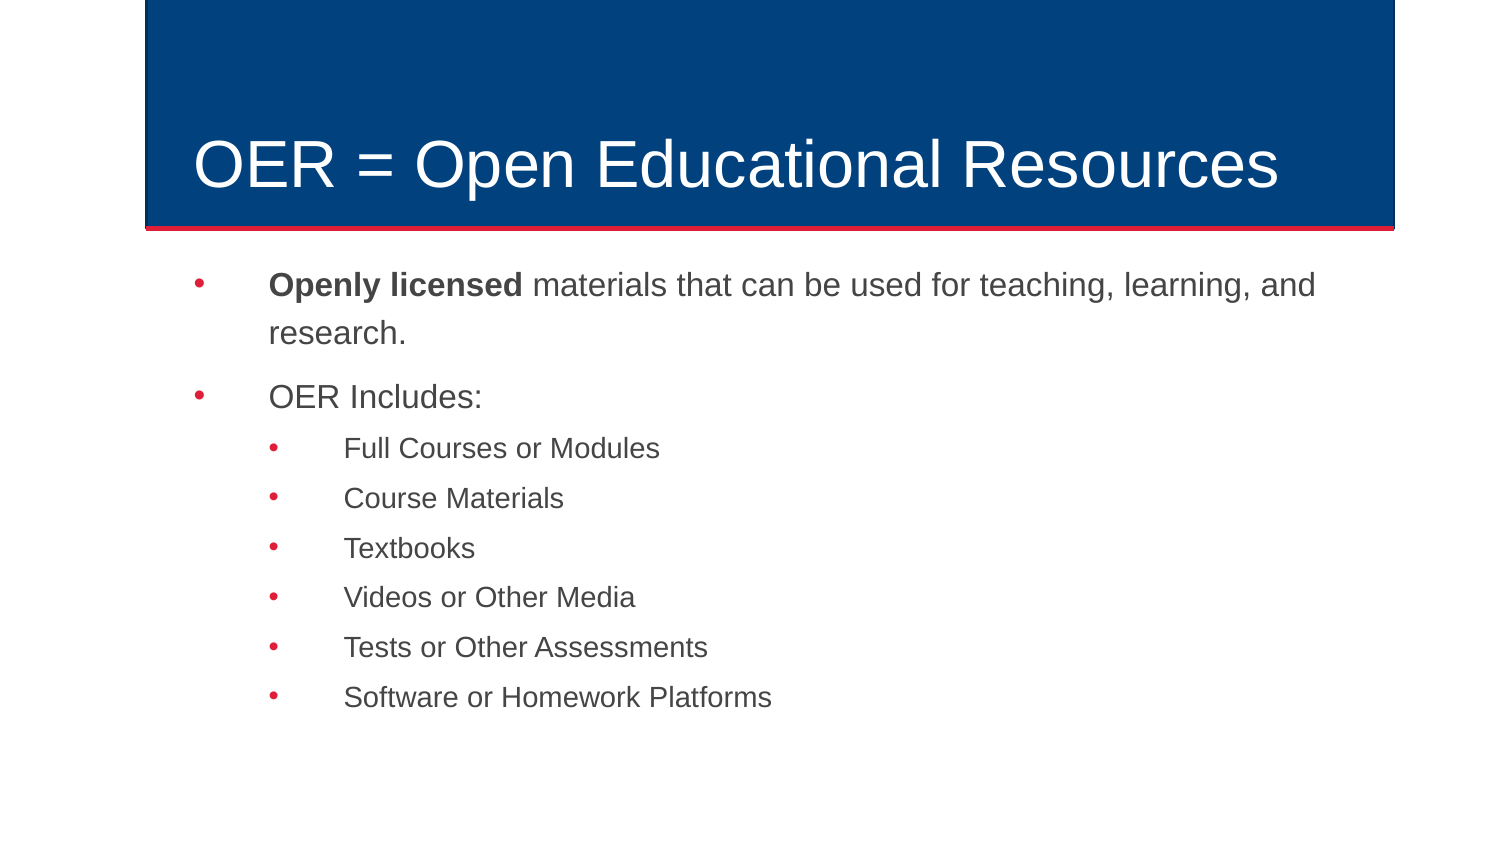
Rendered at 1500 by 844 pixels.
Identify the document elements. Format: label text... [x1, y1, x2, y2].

title OER = Open Educational Resources [178, 99, 1361, 210]
list Openly licensed materials that can be used for teaching, learning, and research. OER Includes: Full Courses or Modules Course Materials Textbooks Videos or Other Media Tests or Other Assessments Software or Homework Platforms [178, 247, 1361, 745]
